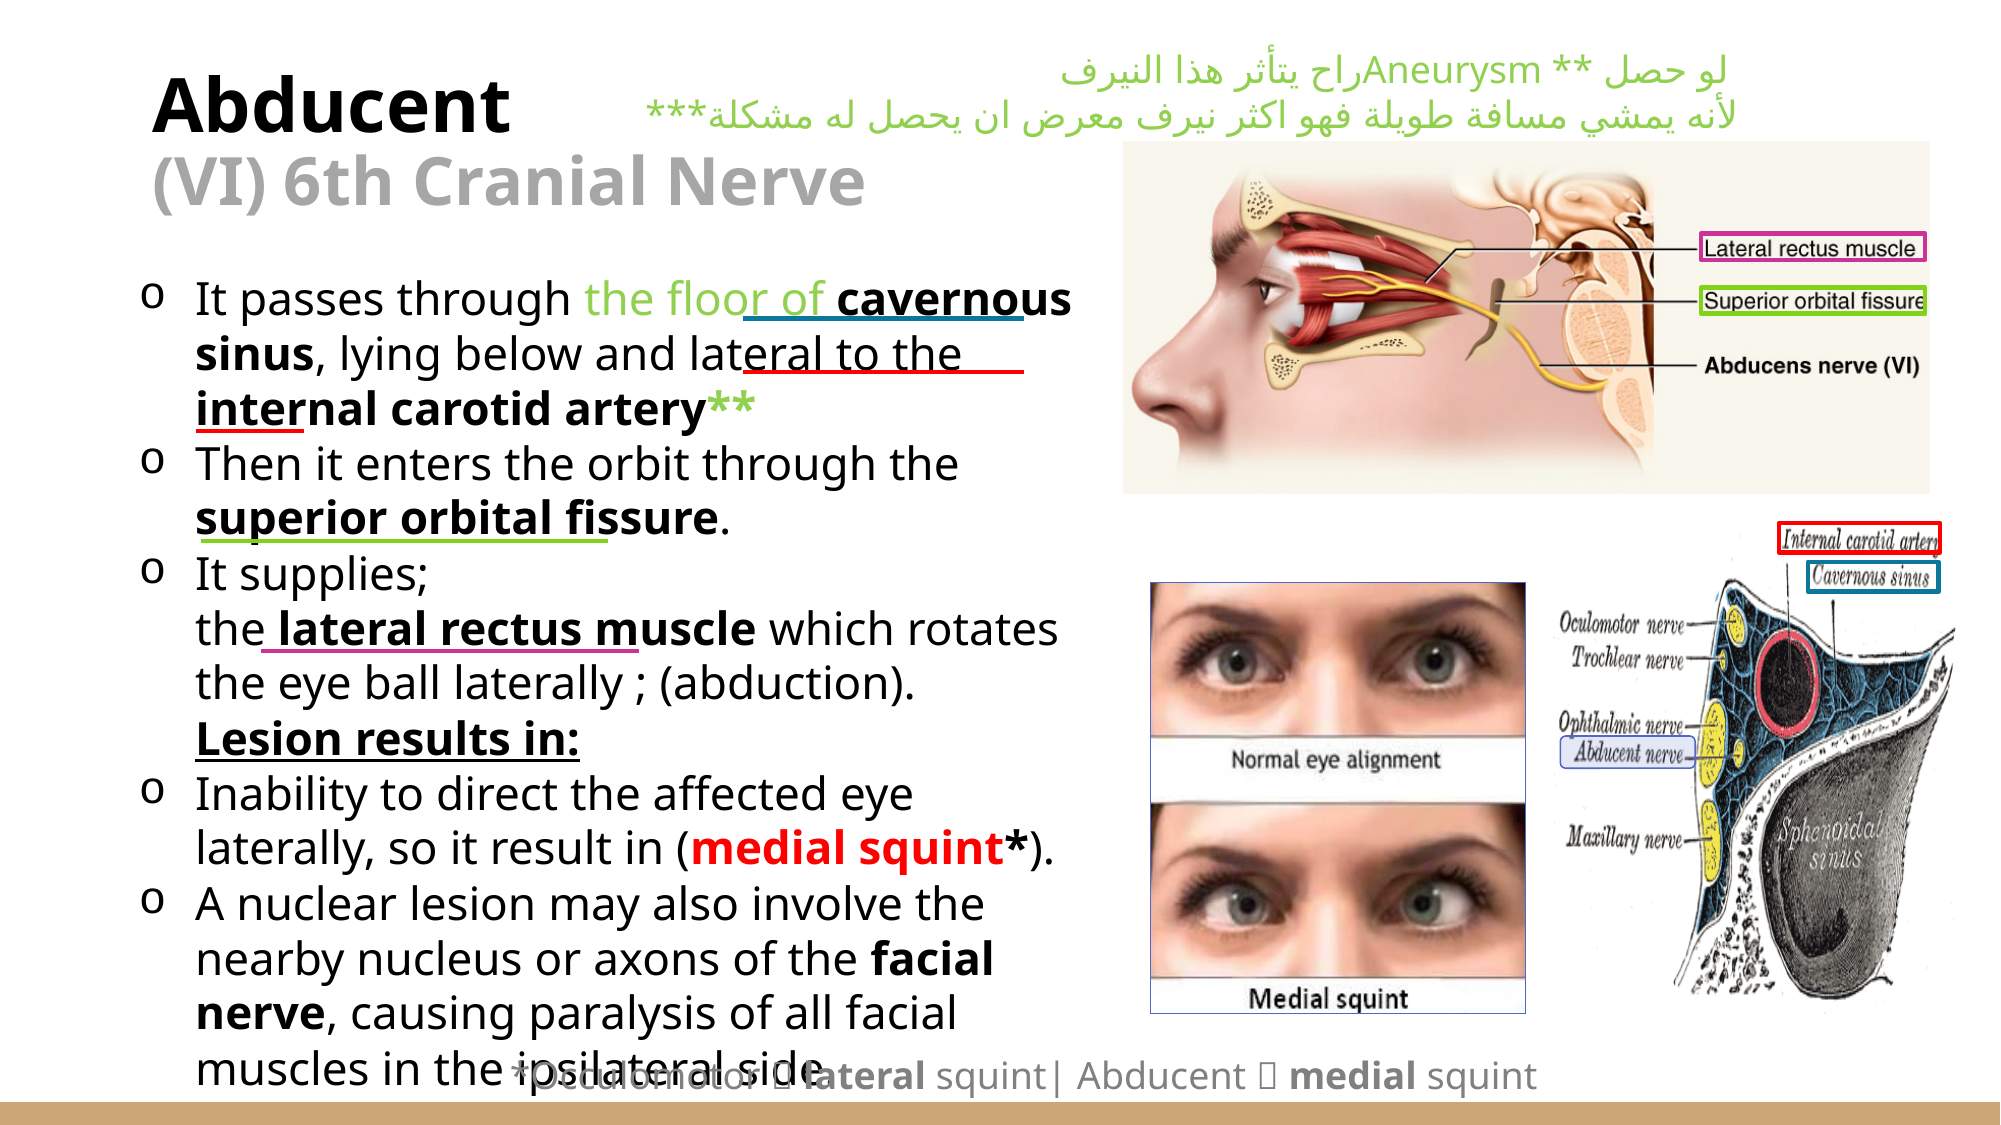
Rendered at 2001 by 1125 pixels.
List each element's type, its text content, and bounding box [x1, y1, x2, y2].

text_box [1551, 522, 1958, 1014]
text_box Abducent (VI) 6th Cranial Nerve [137, 59, 1863, 241]
picture [1150, 582, 1526, 1014]
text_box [1121, 141, 1930, 496]
text_box راح يتأثر هذا النيرفAneurysm ** لو حصل ***لأنه يمشي مسافة طويلة فهو اكثر نيرف معرض ان يحصل له مشكلة [630, 38, 1754, 59]
text_box *Occulomotor  lateral squint| Abducent  medial squint [495, 1044, 1553, 1105]
text_box It passes through the floor of cavernous sinus, lying below and lateral to the internal carotid artery** Then it enters the orbit through the superior orbital fissure. It supplies; the lateral rectus muscle which rotates the eye ball laterally ; (abduction). Lesion results in: Inability to direct the affected eye laterally, so it result in (medial squint*). A nuclear lesion may also involve the nearby nucleus or axons of the facial nerve, causing paralysis of all facial muscles in the ipsilateral side. [121, 261, 1122, 1125]
